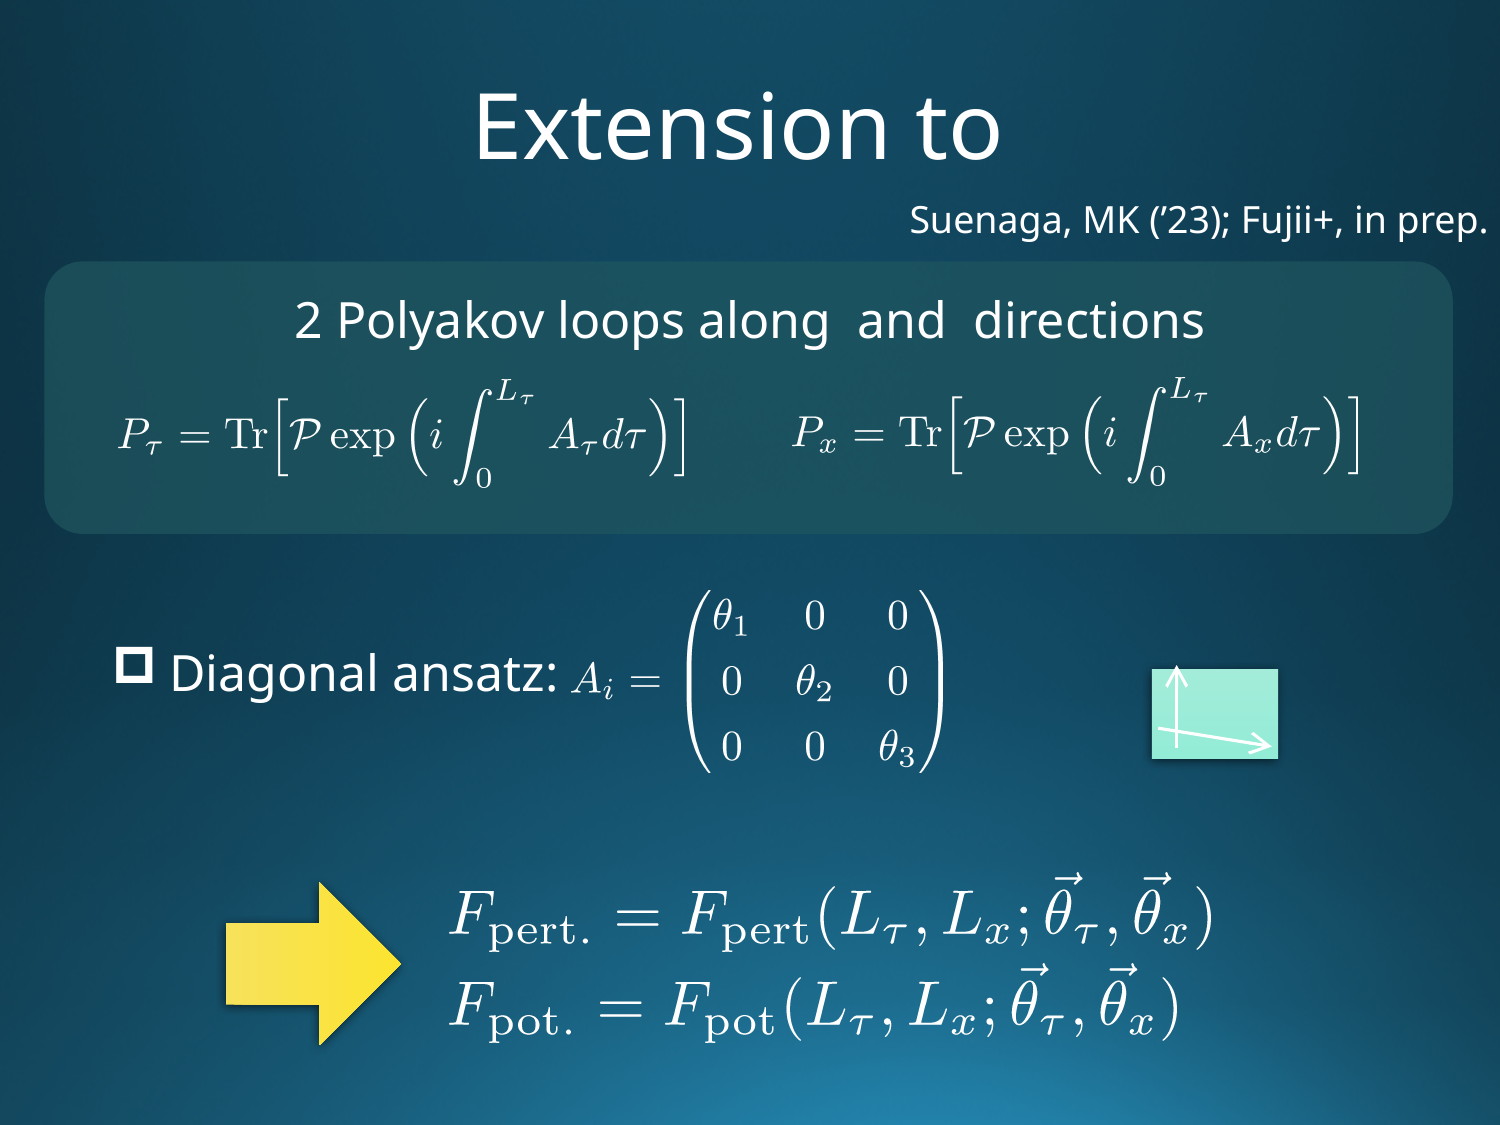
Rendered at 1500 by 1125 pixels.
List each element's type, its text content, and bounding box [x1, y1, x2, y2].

picture [0, 0, 1500, 1125]
text_box [43, 260, 1454, 535]
text_box [1151, 669, 1279, 759]
text_box [225, 882, 401, 1046]
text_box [1158, 728, 1272, 747]
text_box Suenaga, MK (’23); Fujii+, in prep. [894, 188, 1500, 249]
text_box Diagonal ansatz: [98, 634, 571, 710]
